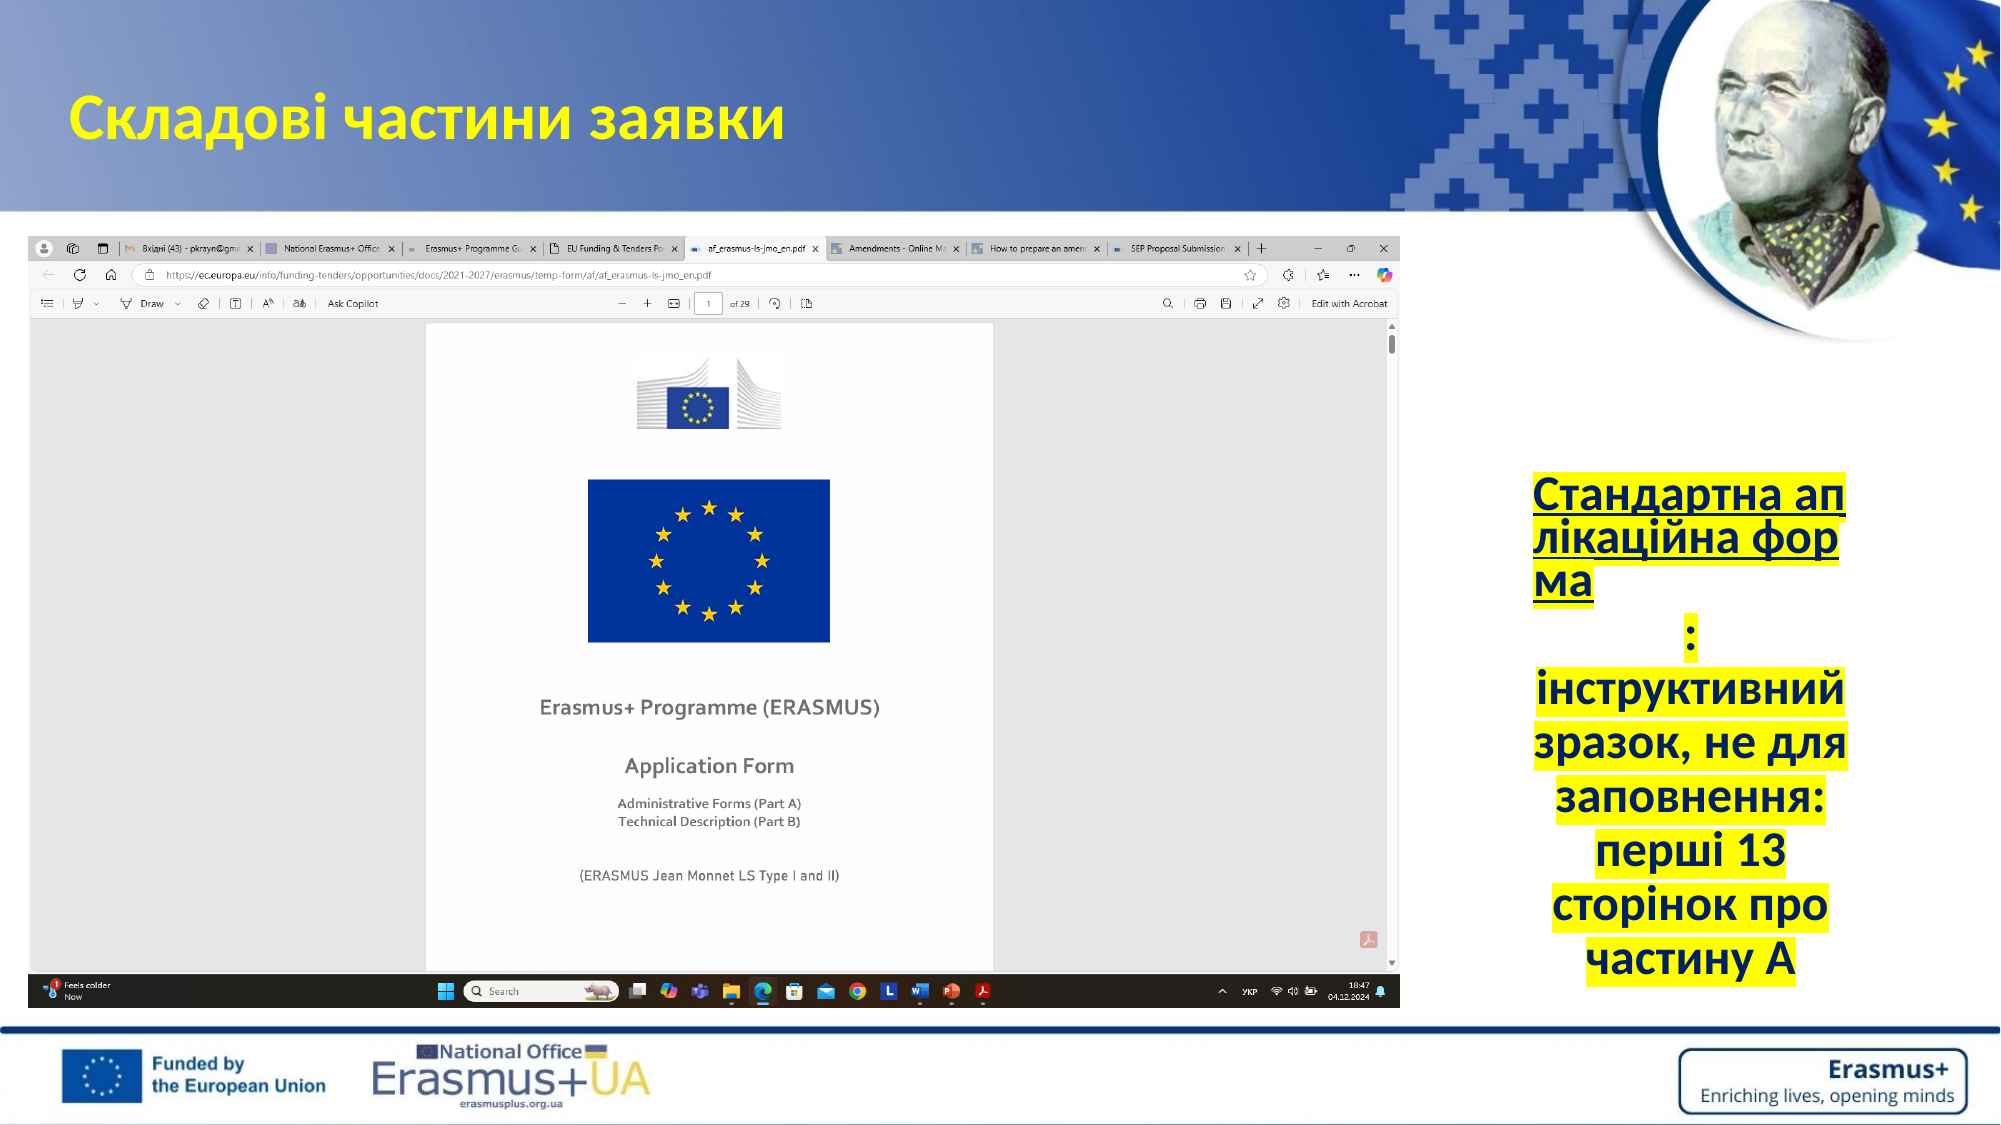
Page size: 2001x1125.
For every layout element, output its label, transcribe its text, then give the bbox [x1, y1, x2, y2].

title Складові частини заявки [54, 58, 1553, 178]
picture [0, 0, 2001, 1125]
text_box Стандартна аплікаційна форма: інструктивний зразок, не для заповнення: перші 13 сторінок про частину А [1518, 459, 1864, 907]
